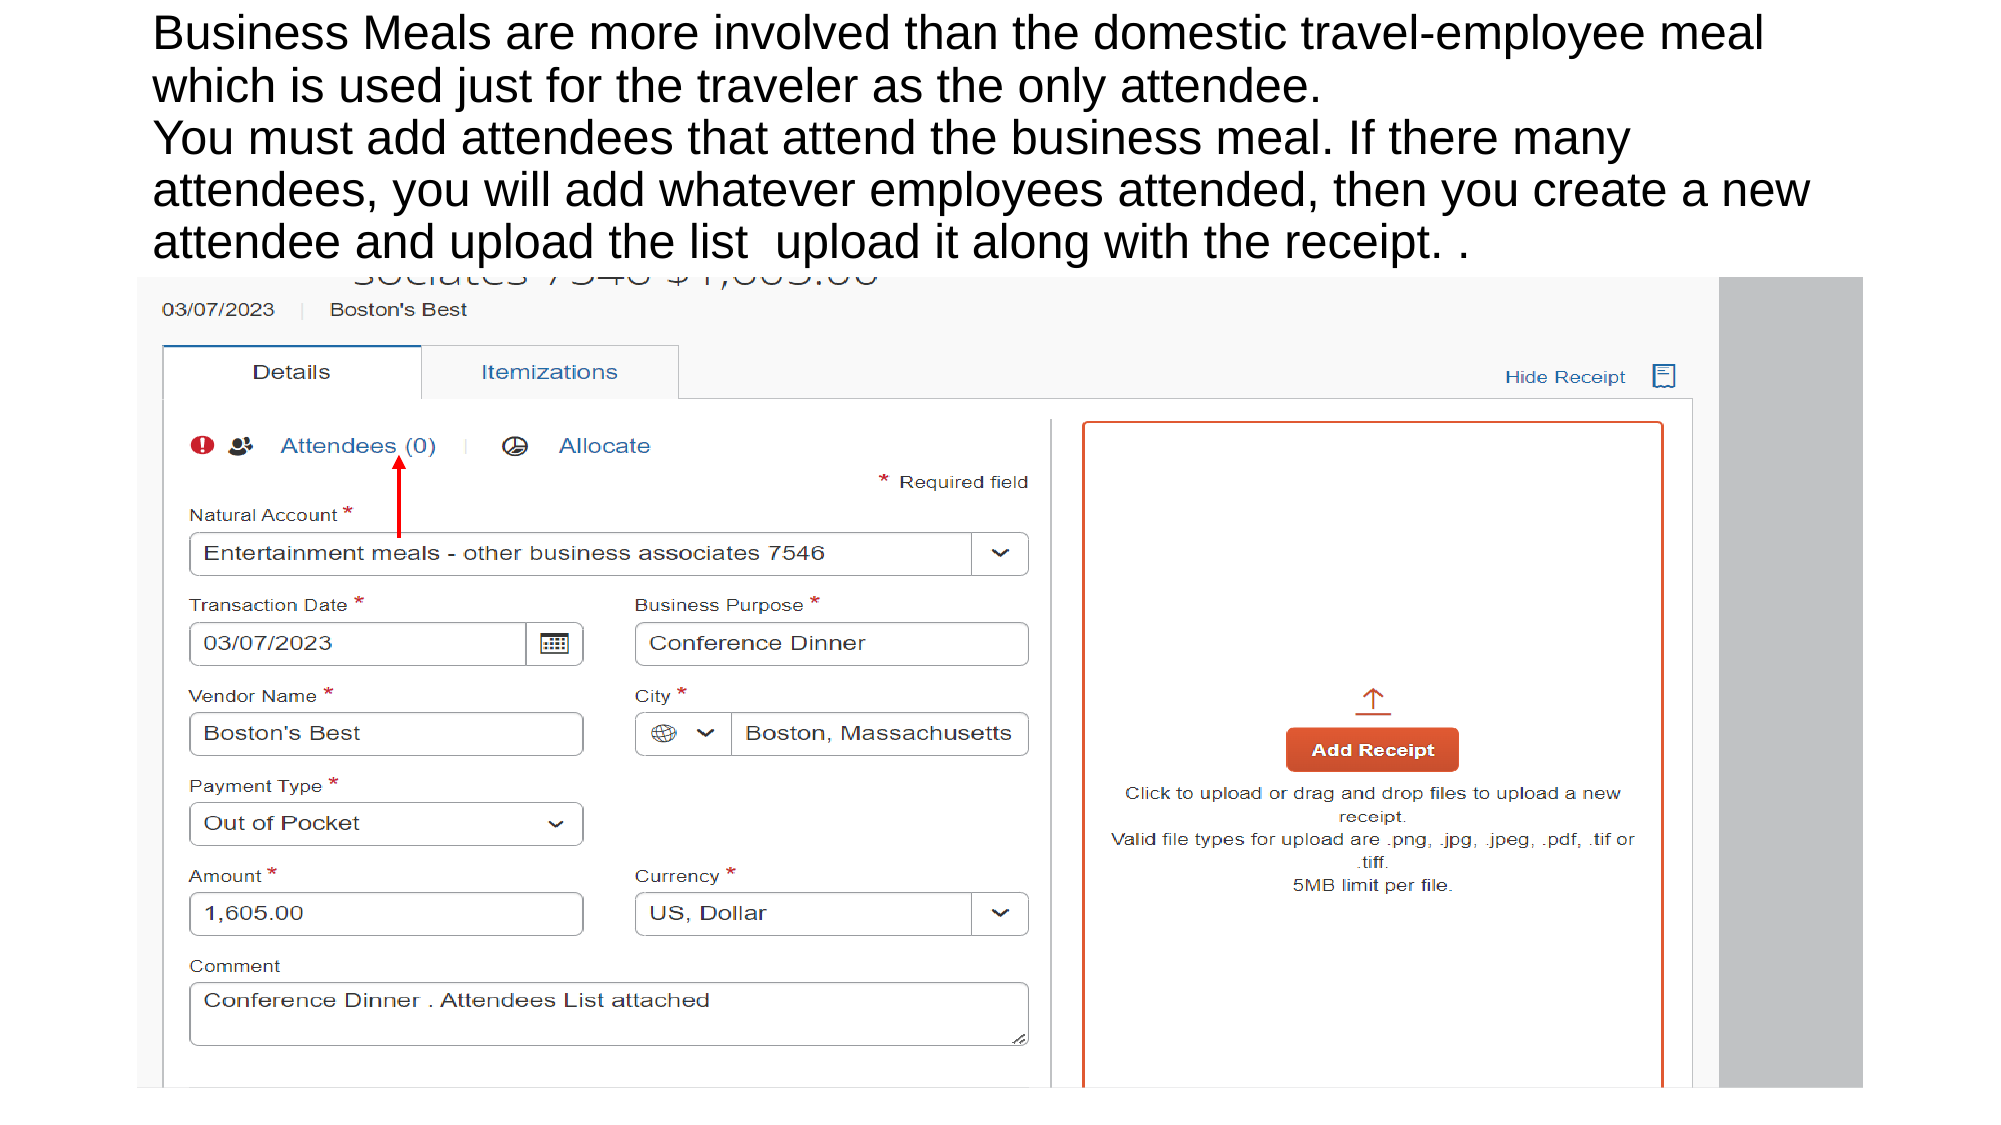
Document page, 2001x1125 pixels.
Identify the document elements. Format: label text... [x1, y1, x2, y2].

title Business Meals are more involved than the domestic travel-employee meal which is used just for the traveler as the only attendee. You must add attendees that attend the business meal. If there many attendees, you will add whatever employees attended, then you create a new attendee and upload the list upload it along with the receipt. . [137, 0, 1863, 277]
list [137, 277, 1863, 1088]
